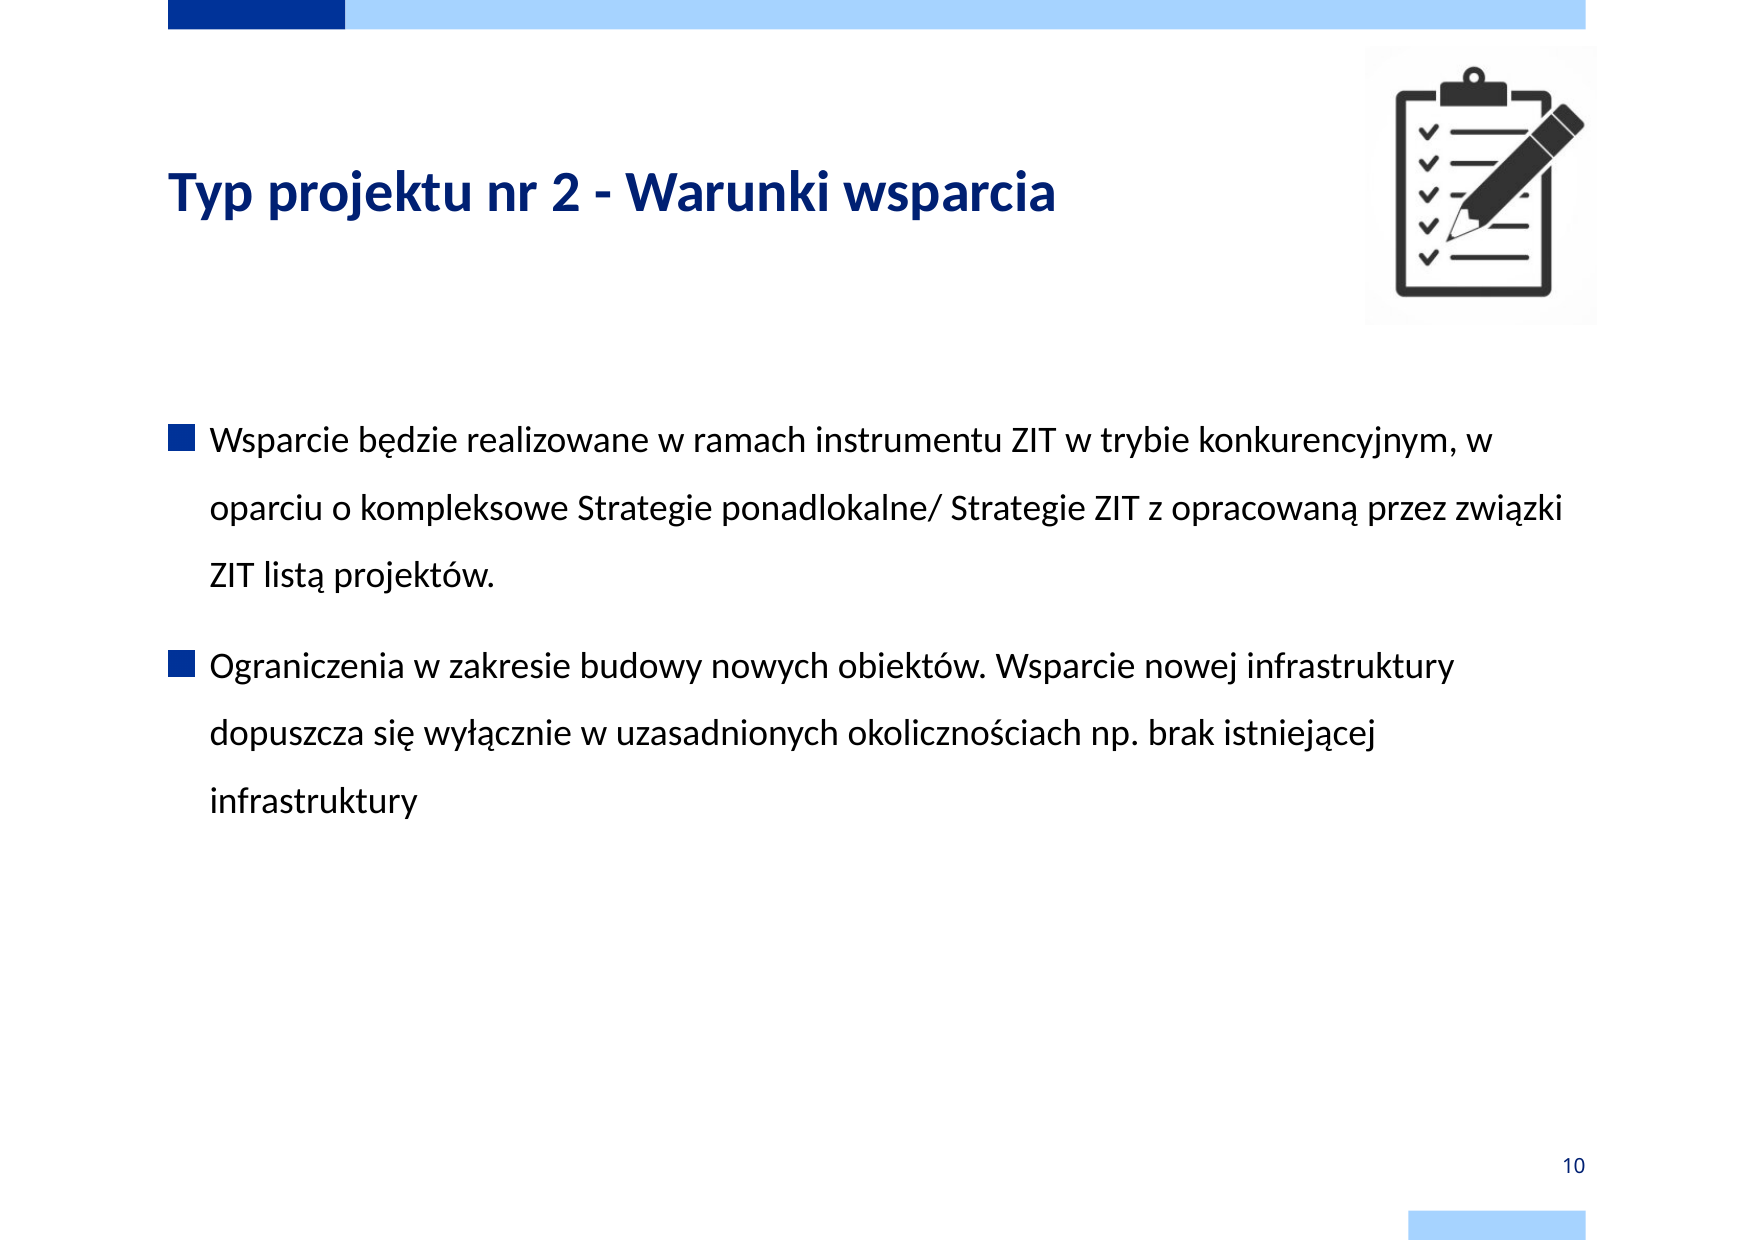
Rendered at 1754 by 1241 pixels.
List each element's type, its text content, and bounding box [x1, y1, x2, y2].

picture [168, 424, 195, 451]
title Typ projektu nr 2 - Warunki wsparcia [168, 147, 1365, 324]
list Wsparcie będzie realizowane w ramach instrumentu ZIT w trybie konkurencyjnym, w oparciu o kompleksowe Strategie ponadlokalne/ Strategie ZIT z opracowaną przez związki ZIT listą projektów. Ograniczenia w zakresie budowy nowych obiektów. Wsparcie nowej infrastruktury dopuszcza się wyłącznie w uzasadnionych okolicznościach np. brak istniejącej infrastruktury [168, 324, 1586, 1093]
picture [1365, 45, 1597, 325]
slide_number 10 [1408, 1151, 1586, 1182]
picture [168, 650, 195, 677]
